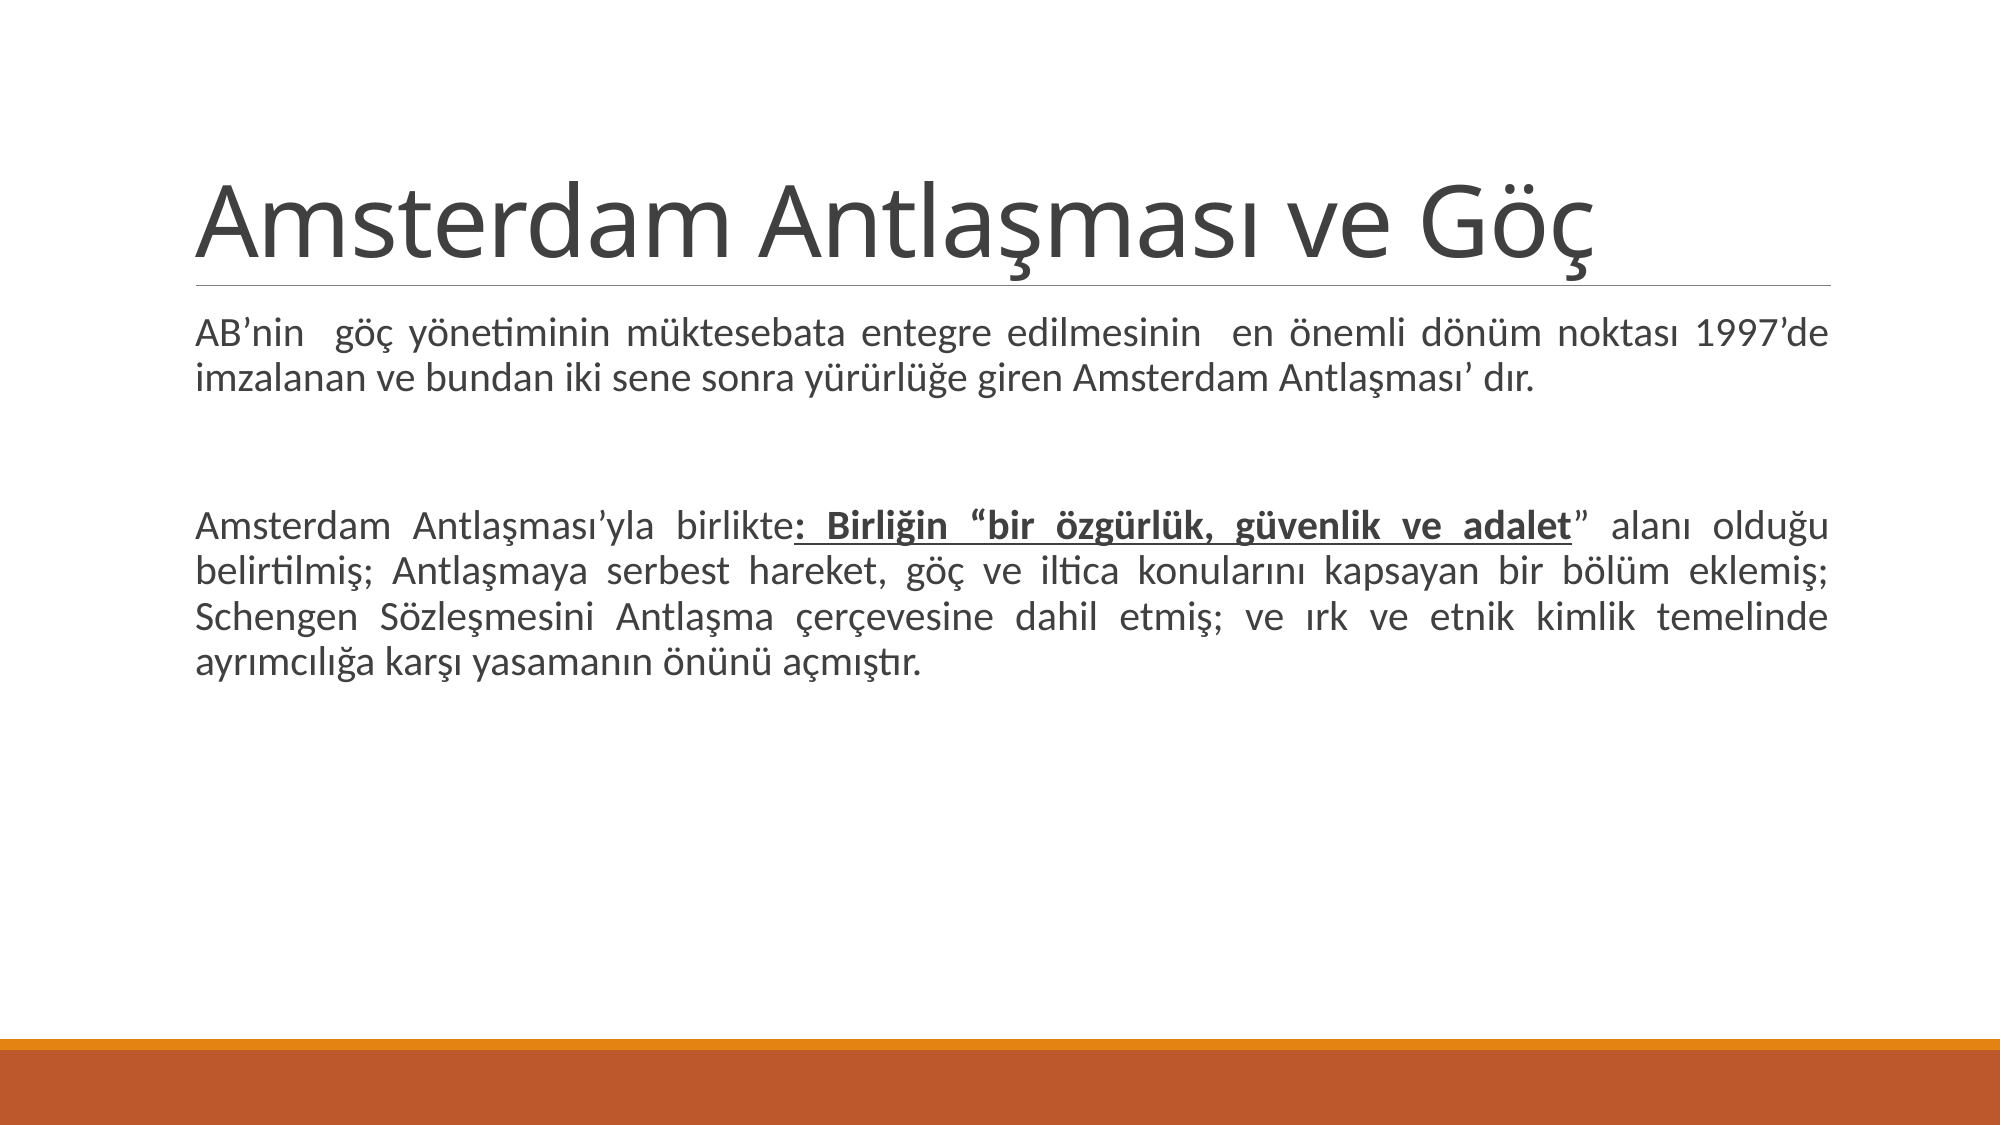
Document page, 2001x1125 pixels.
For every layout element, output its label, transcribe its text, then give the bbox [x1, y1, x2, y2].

list AB’nin göç yönetiminin müktesebata entegre edilmesinin en önemli dönüm noktası 1997’de imzalanan ve bundan iki sene sonra yürürlüğe giren Amsterdam Antlaşması’ dır. Amsterdam Antlaşması’yla birlikte: Birliğin “bir özgürlük, güvenlik ve adalet” alanı olduğu belirtilmiş; Antlaşmaya serbest hareket, göç ve iltica konularını kapsayan bir bölüm eklemiş; Schengen Sözleşmesini Antlaşma çerçevesine dahil etmiş; ve ırk ve etnik kimlik temelinde ayrımcılığa karşı yasamanın önünü açmıştır. [180, 302, 1830, 963]
title Amsterdam Antlaşması ve Göç [180, 47, 1830, 285]
